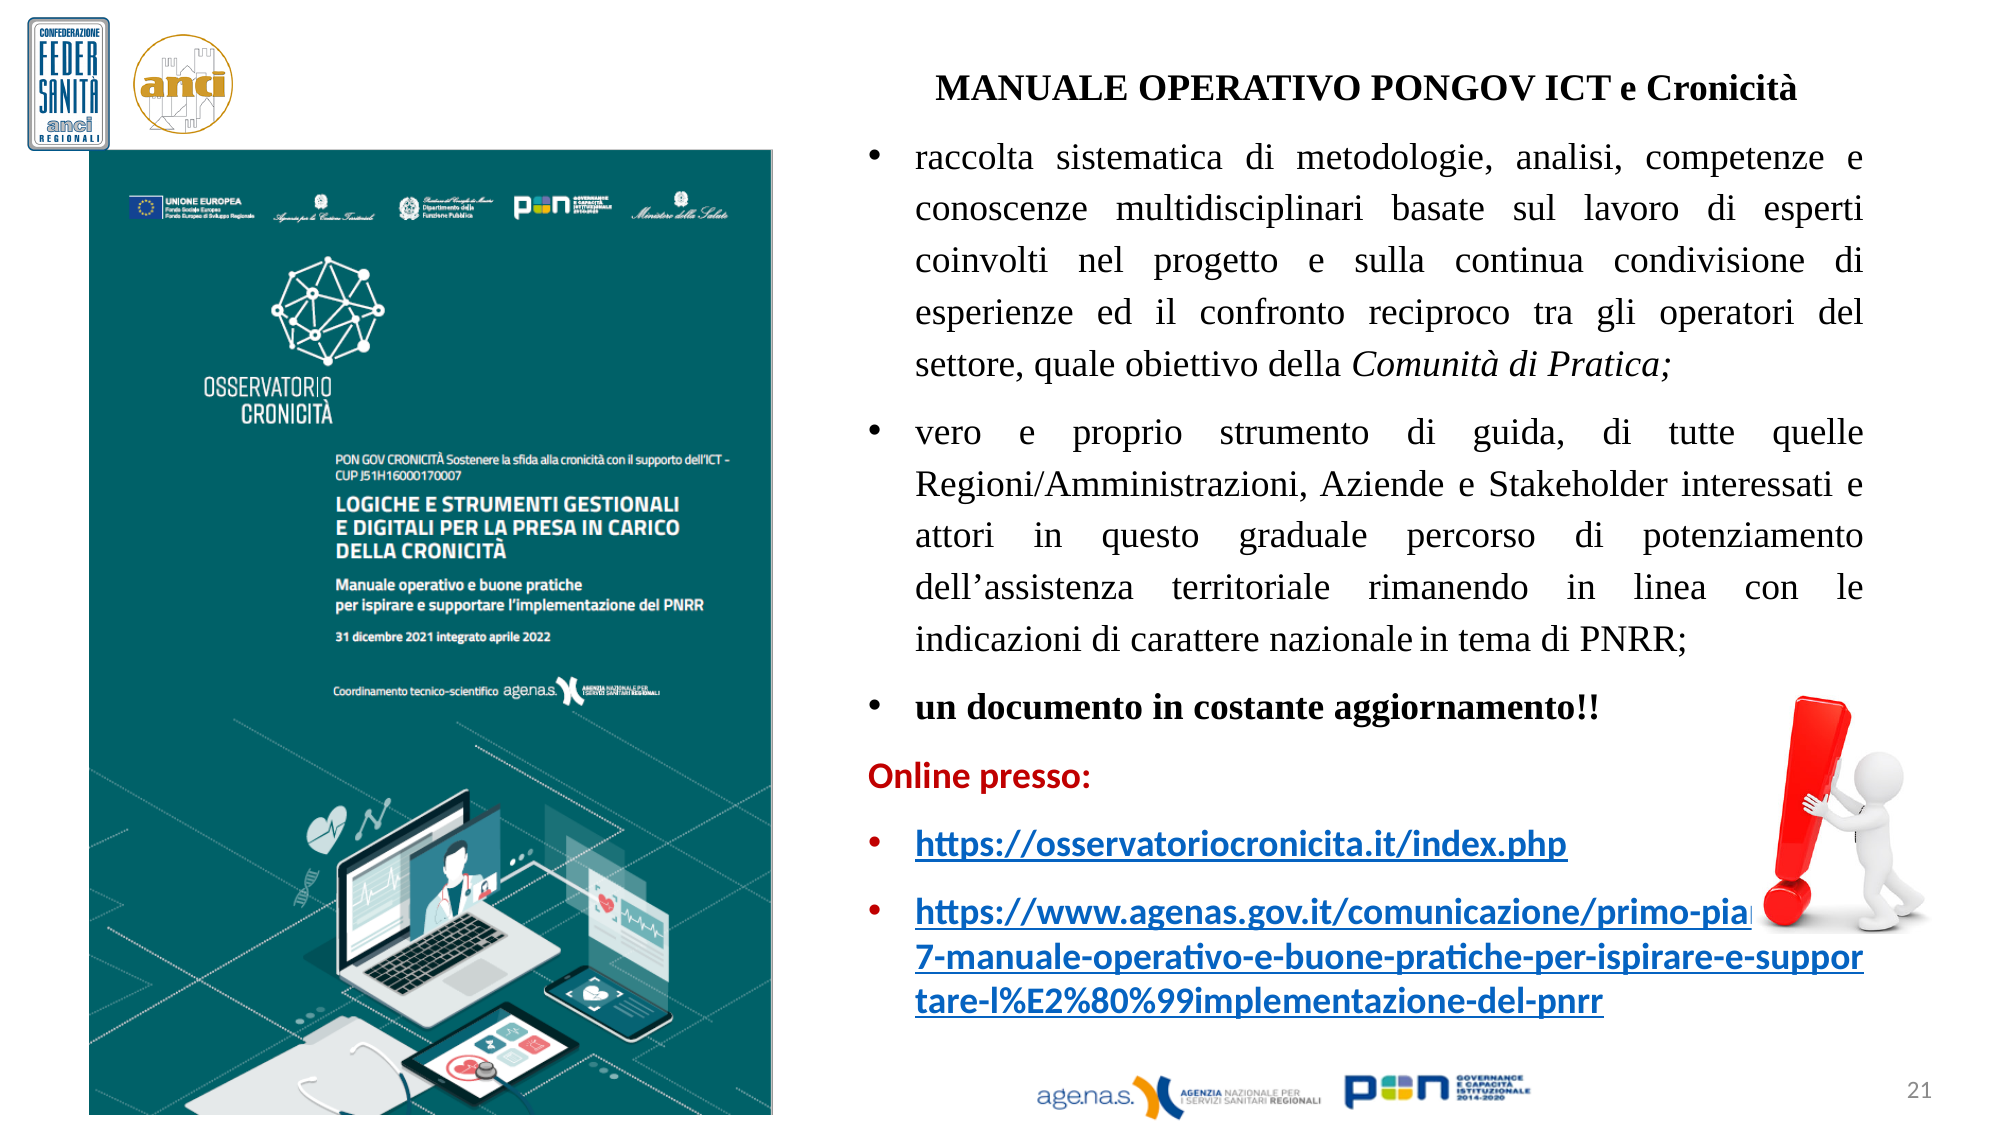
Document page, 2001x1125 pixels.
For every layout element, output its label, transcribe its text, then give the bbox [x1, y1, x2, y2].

picture [1751, 688, 1935, 934]
slide_number 21 [1497, 1058, 1948, 1119]
text_box MANUALE OPERATIVO PONGOV ICT e Cronicità raccolta sistematica di metodologie, analisi, competenze e conoscenze multidisciplinari basate sul lavoro di esperti coinvolti nel progetto e sulla continua condivisione di esperienze ed il confronto reciproco tra gli operatori del settore, quale obiettivo della Comunità di Pratica; vero e proprio strumento di guida, di tutte quelle Regioni/Amministrazioni, Aziende e Stakeholder interessati e attori in questo graduale percorso di potenziamento dell’assistenza territoriale rimanendo in linea con le indicazioni di carattere nazionale in tema di PNRR; un documento in costante aggiornamento!! Online presso: https://osservatoriocronicita.it/index.php https://www.agenas.gov.it/comunicazione/primo-piano/2097-manuale-operativo-e-buone-pratiche-per-ispirare-e-supportare-l%E2%80%99implementazione-del-pnrr [853, 49, 1880, 940]
picture [999, 1072, 1544, 1125]
picture [20, 15, 773, 1115]
picture [133, 34, 233, 134]
